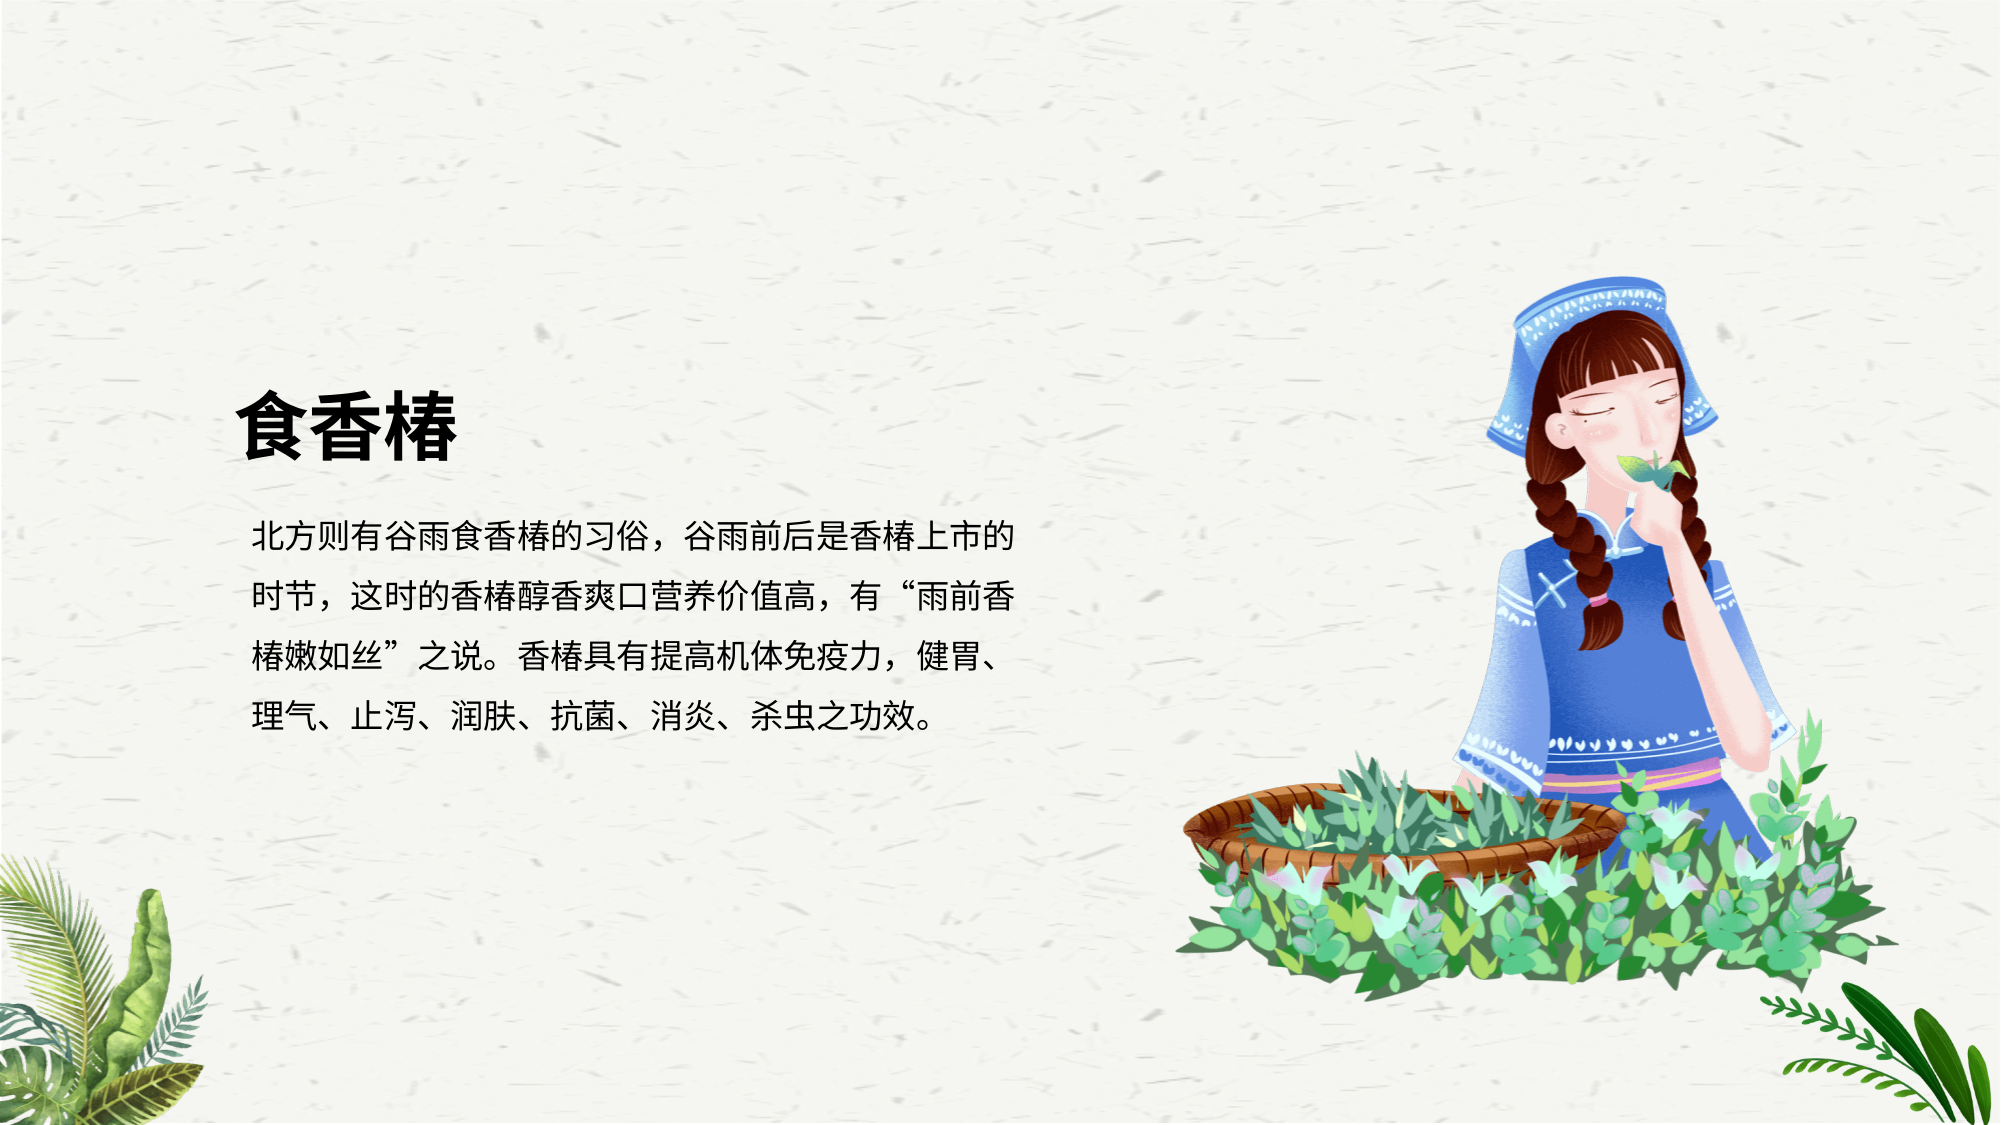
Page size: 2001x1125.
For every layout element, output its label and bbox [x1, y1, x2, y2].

picture [0, 1, 2001, 1125]
text_box [219, 372, 1040, 746]
